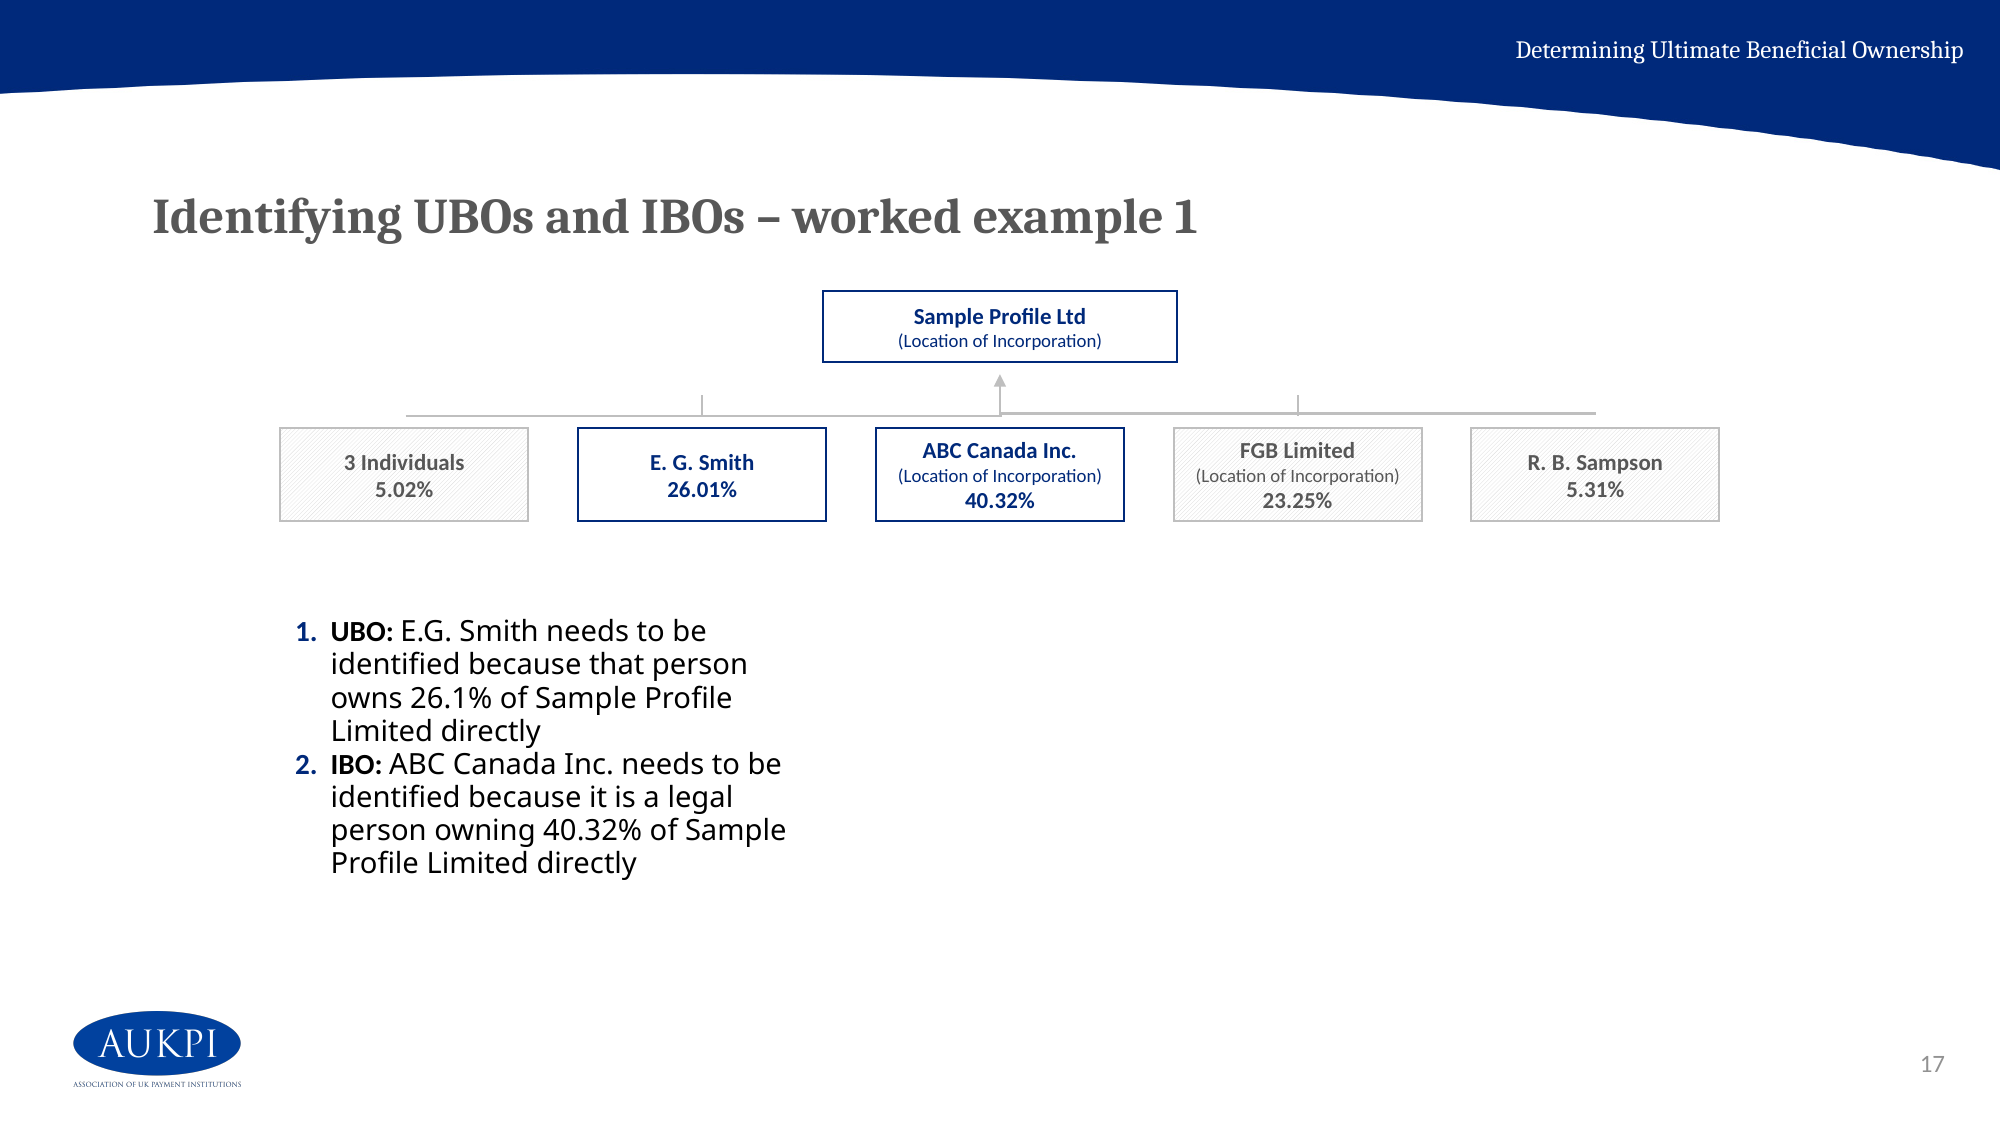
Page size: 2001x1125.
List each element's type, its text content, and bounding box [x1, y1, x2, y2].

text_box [280, 291, 1720, 522]
picture [0, 0, 2000, 1125]
title Identifying UBOs and IBOs – worked example 1 [152, 189, 1841, 245]
subtitle Determining Ultimate Beneficial Ownership [876, 33, 1965, 79]
slide_number 17 [1857, 1030, 1946, 1096]
list UBO: E.G. Smith needs to be identified because that person owns 26.1% of Sample Profile Limited directly IBO: ABC Canada Inc. needs to be identified because it is a legal person owning 40.32% of Sample Profile Limited directly [280, 607, 827, 873]
